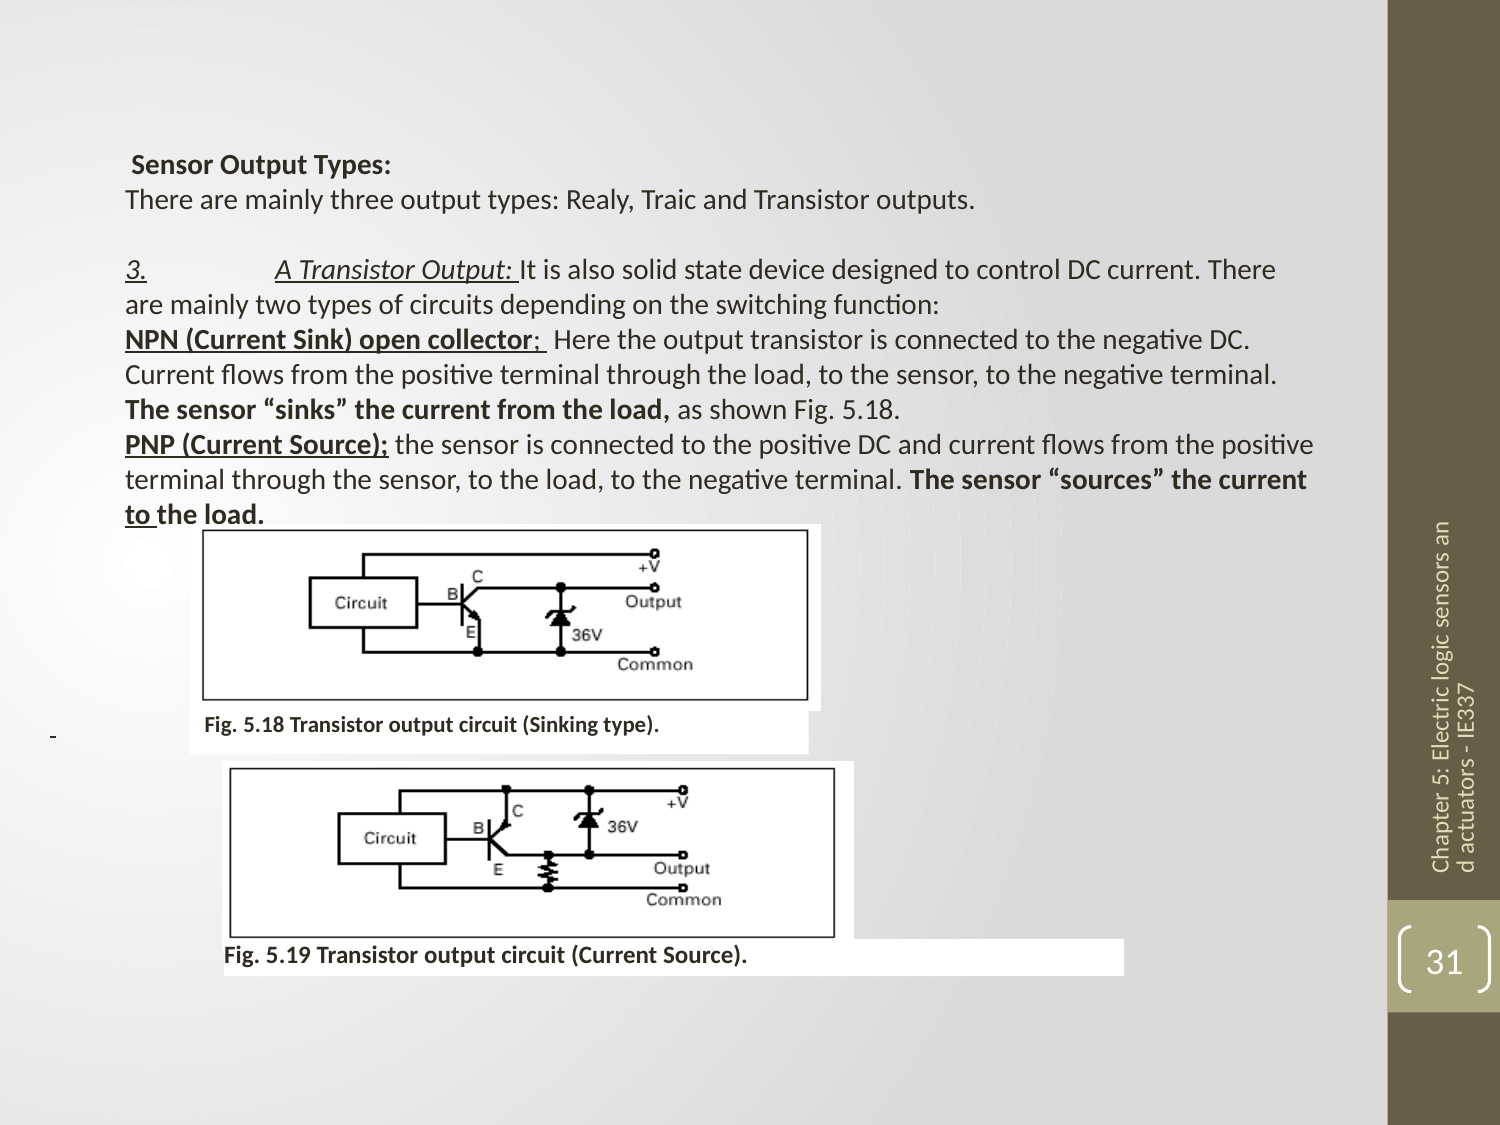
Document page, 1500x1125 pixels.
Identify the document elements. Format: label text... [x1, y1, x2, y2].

footer Chapter 5: Electric logic sensors and actuators - IE337 [1408, 500, 1469, 889]
slide_number 31 [1397, 925, 1492, 994]
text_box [189, 524, 821, 755]
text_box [222, 761, 1125, 977]
text_box Sensor Output Types: There are mainly three output types: Realy, Traic and Transistor outputs. 3. A Transistor Output: It is also solid state device designed to control DC current. There are mainly two types of circuits depending on the switching function: NPN (Current Sink) open collector; Here the output transistor is connected to the negative DC. Current flows from the positive terminal through the load, to the sensor, to the negative terminal. The sensor “sinks” the current from the load, as shown Fig. 5.18. PNP (Current Source); the sensor is connected to the positive DC and current flows from the positive terminal through the sensor, to the load, to the negative terminal. The sensor “sources” the current to the load. [35, 137, 1336, 957]
